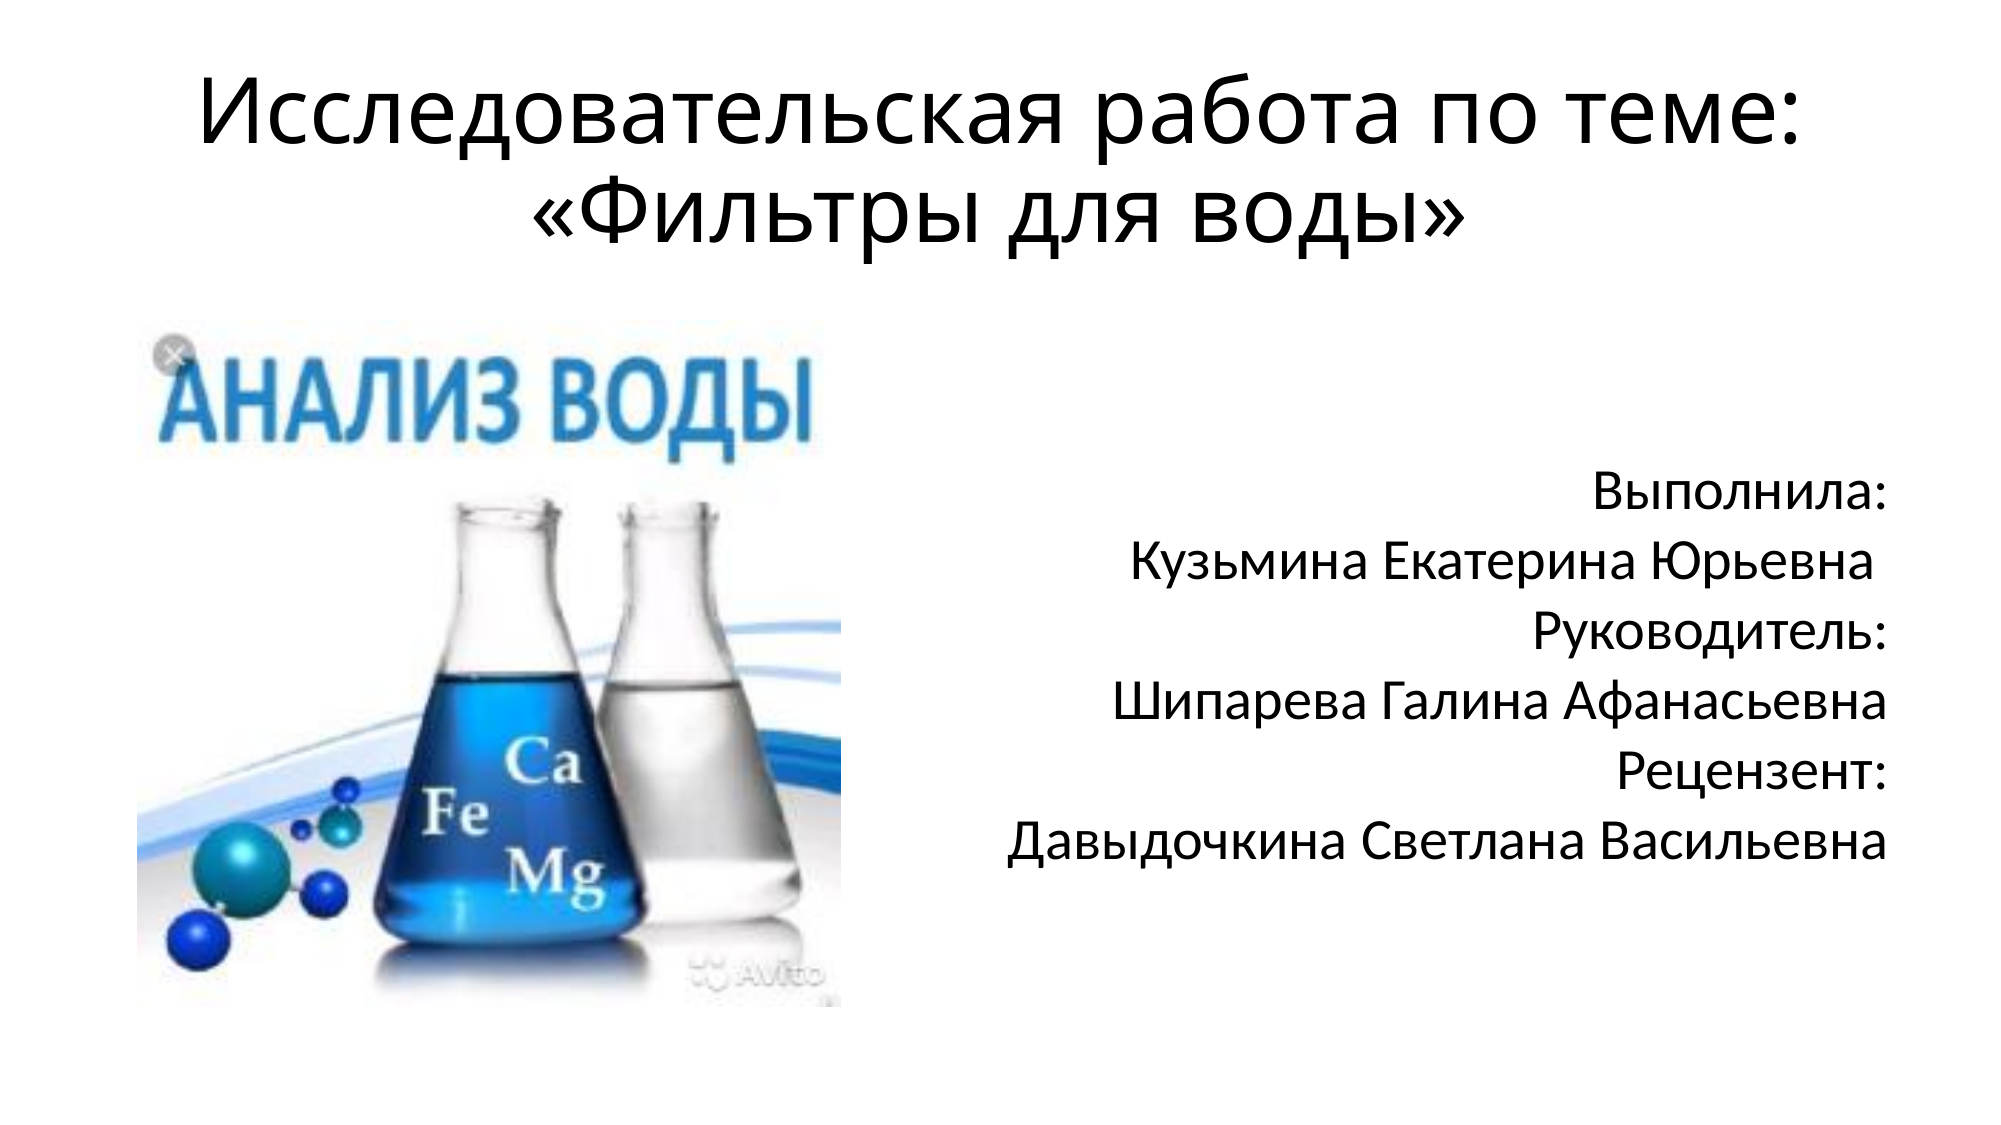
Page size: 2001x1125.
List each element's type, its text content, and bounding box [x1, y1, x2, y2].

picture [137, 320, 841, 1007]
title Исследовательская работа по теме: «Фильтры для воды» [137, 54, 1863, 272]
text_box Выполнила: Кузьмина Екатерина Юрьевна Руководитель: Шипарева Галина Афанасьевна Рецензент: Давыдочкина Светлана Васильевна [903, 444, 1904, 879]
